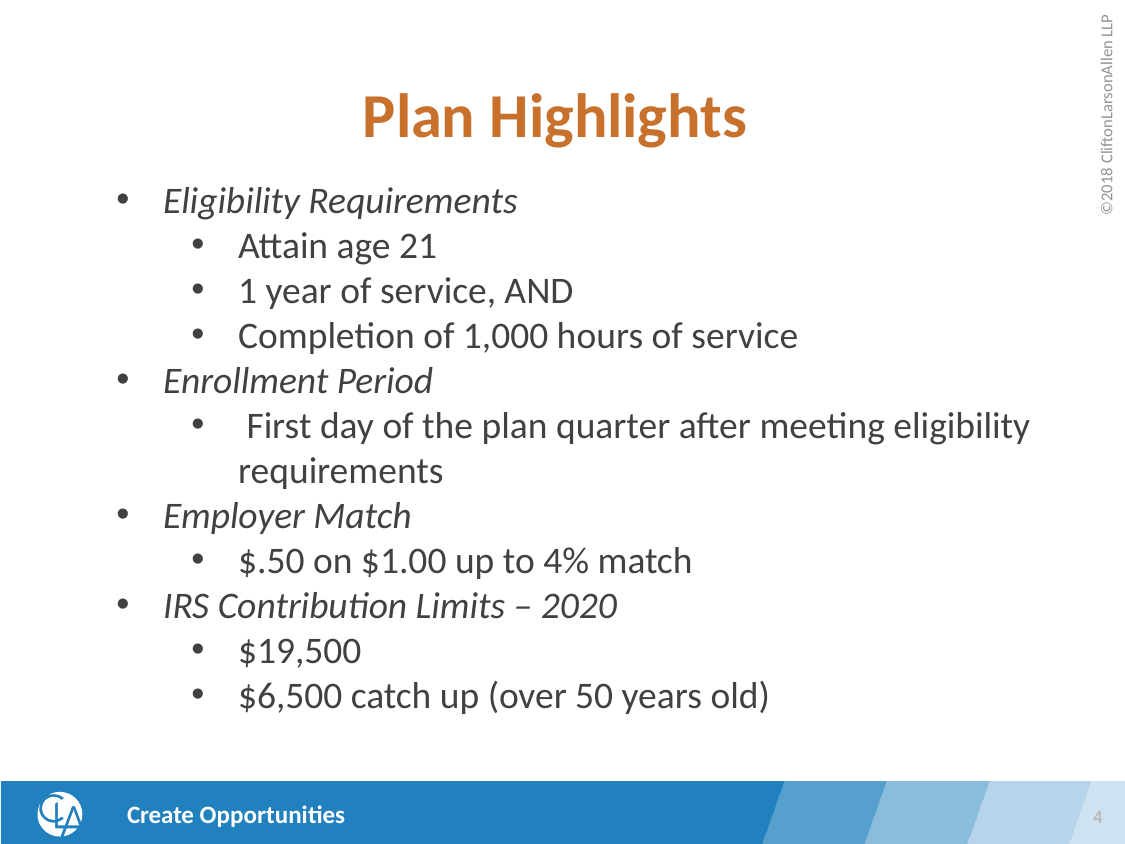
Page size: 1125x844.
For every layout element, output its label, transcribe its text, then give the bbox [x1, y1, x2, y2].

picture [0, 781, 1125, 844]
text_box Eligibility Requirements Attain age 21 1 year of service, AND Completion of 1,000 hours of service Enrollment Period First day of the plan quarter after meeting eligibility requirements Employer Match $.50 on $1.00 up to 4% match IRS Contribution Limits – 2020 $19,500 $6,500 catch up (over 50 years old) [101, 168, 1069, 769]
title Plan Highlights [56, 56, 1069, 169]
slide_number 4 [1058, 787, 1118, 844]
